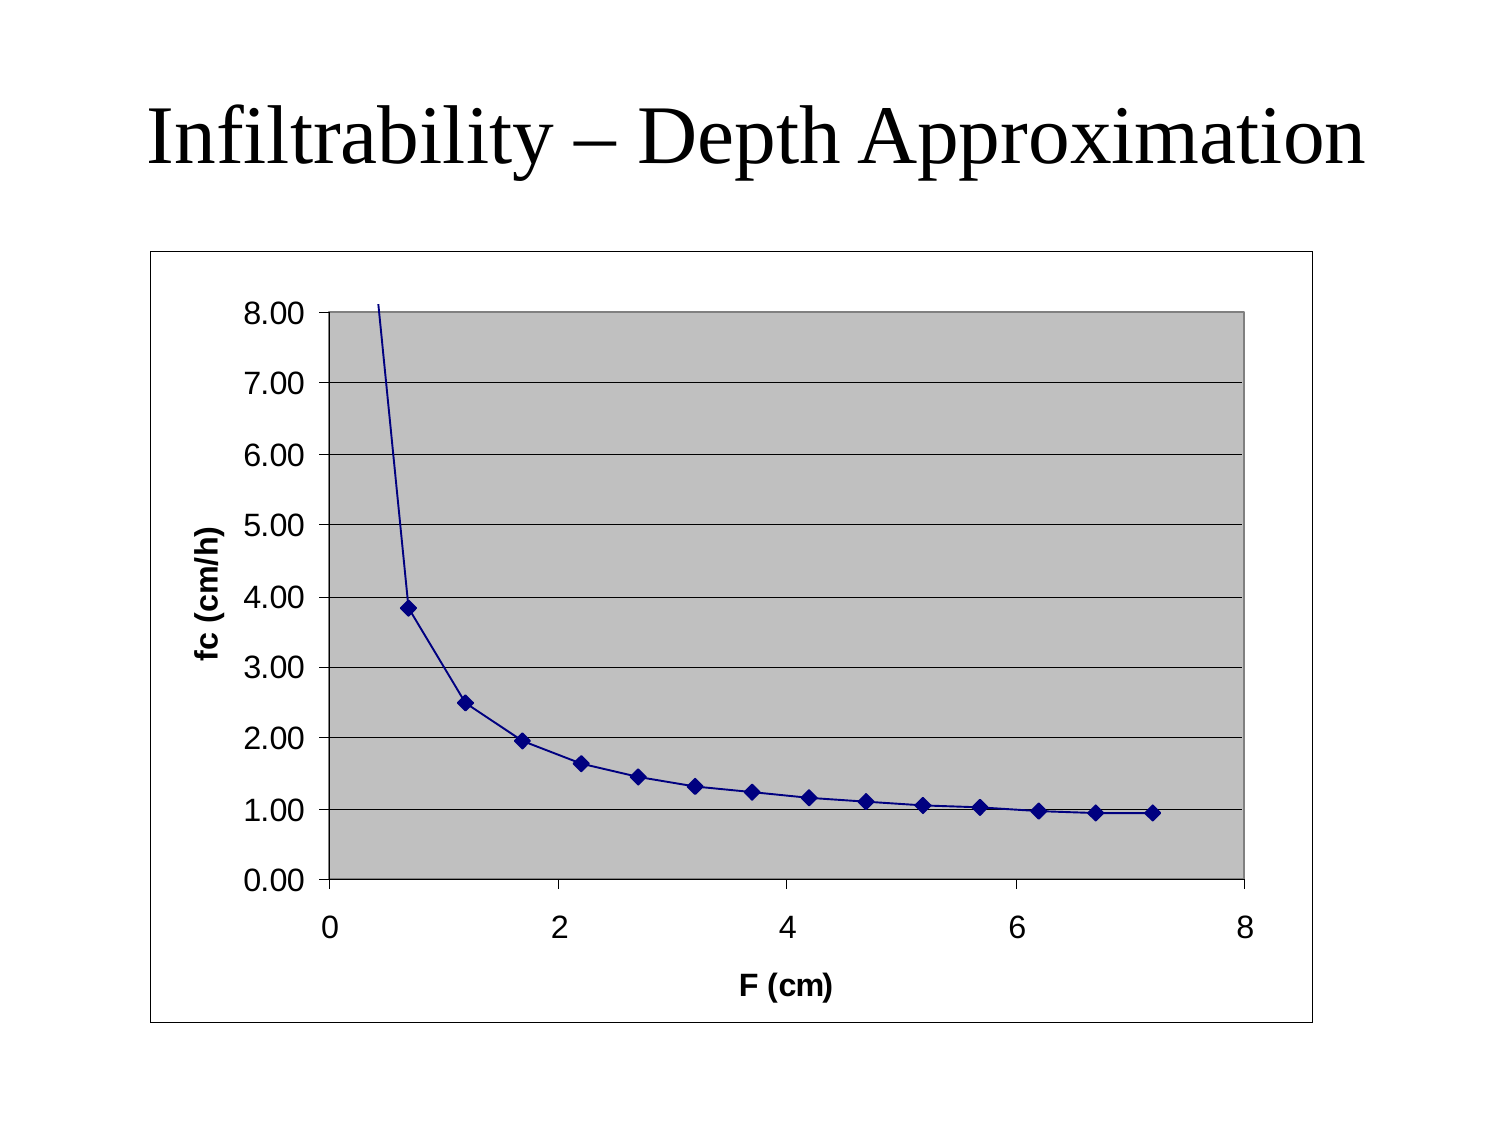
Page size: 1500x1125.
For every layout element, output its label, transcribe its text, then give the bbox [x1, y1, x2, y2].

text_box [136, 237, 1328, 1036]
title Infiltrability – Depth Approximation [119, 36, 1395, 225]
